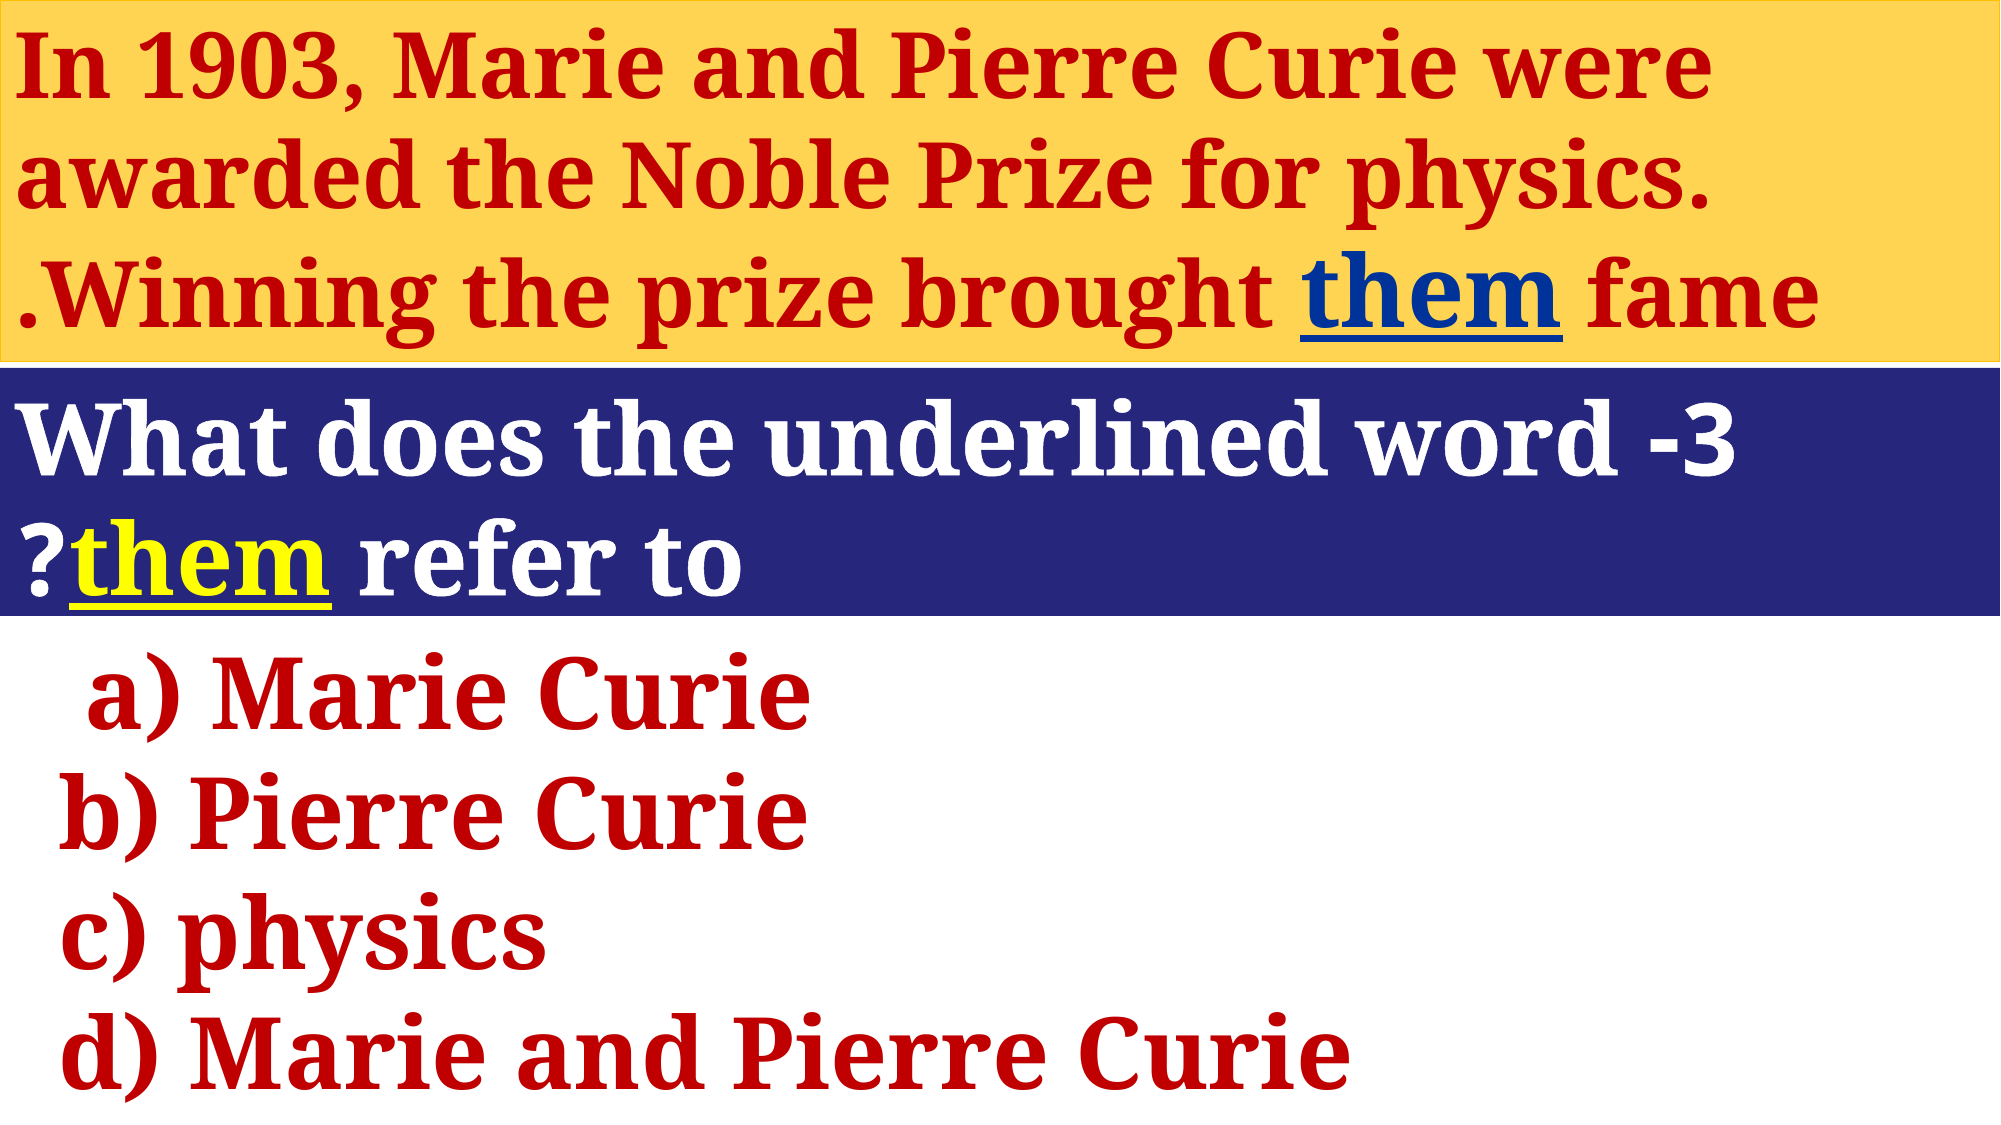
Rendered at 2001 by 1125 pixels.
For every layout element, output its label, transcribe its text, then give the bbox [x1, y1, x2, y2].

text_box 3- What does the underlined word them refer to? [0, 367, 2000, 616]
text_box In 1903, Marie and Pierre Curie were awarded the Noble Prize for physics. Winning the prize brought them fame. [0, 0, 2000, 362]
text_box a) Marie Curie b) Pierre Curie c) physics d) Marie and Pierre Curie [43, 616, 1904, 1124]
